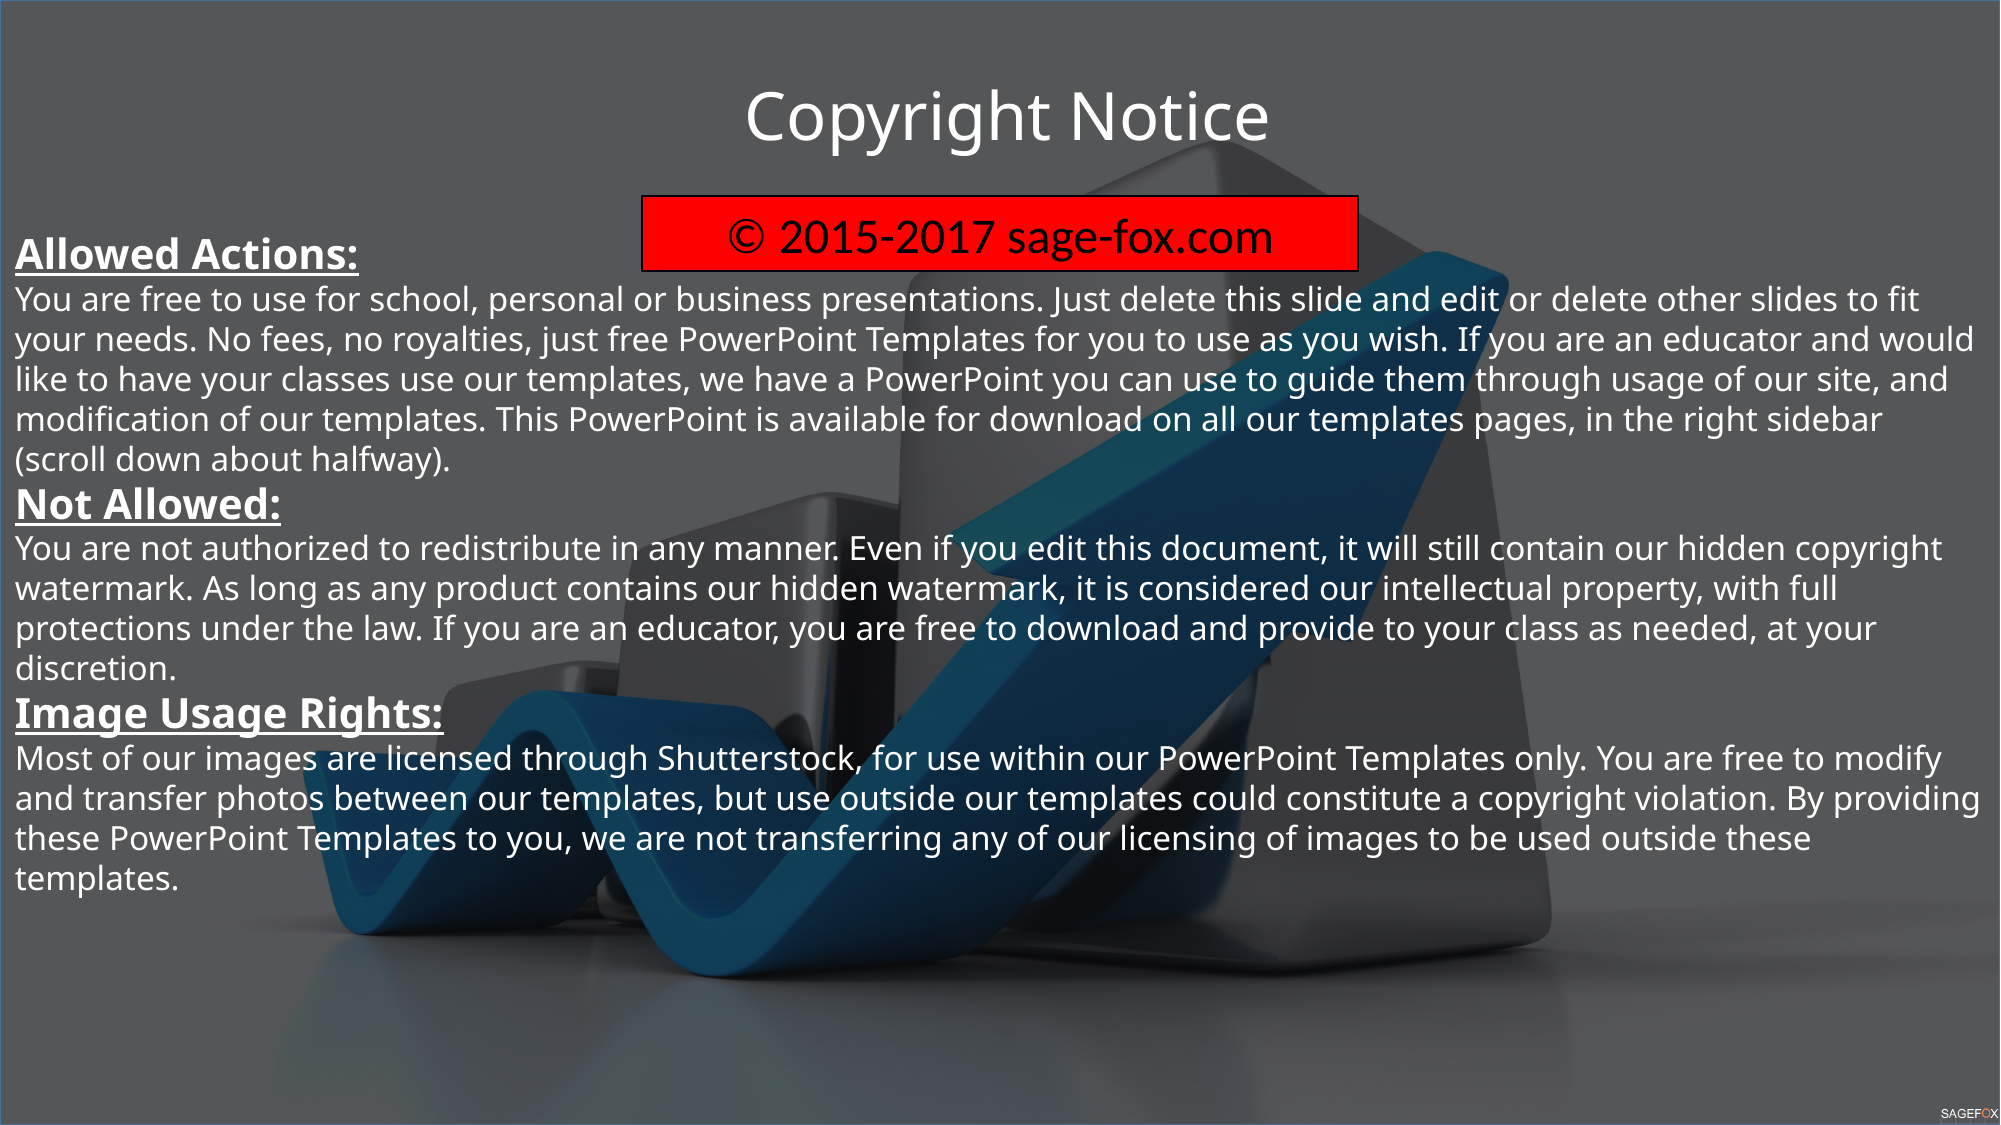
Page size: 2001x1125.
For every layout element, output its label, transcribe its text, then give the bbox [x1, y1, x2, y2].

text_box Allowed Actions: You are free to use for school, personal or business presentations. Just delete this slide and edit or delete other slides to fit your needs. No fees, no royalties, just free PowerPoint Templates for you to use as you wish. If you are an educator and would like to have your classes use our templates, we have a PowerPoint you can use to guide them through usage of our site, and modification of our templates. This PowerPoint is available for download on all our templates pages, in the right sidebar (scroll down about halfway). Not Allowed: You are not authorized to redistribute in any manner. Even if you edit this document, it will still contain our hidden copyright watermark. As long as any product contains our hidden watermark, it is considered our intellectual property, with full protections under the law. If you are an educator, you are free to download and provide to your class as needed, at your discretion. Image Usage Rights: Most of our images are licensed through Shutterstock, for use within our PowerPoint Templates only. You are free to modify and transfer photos between our templates, but use outside our templates could constitute a copyright violation. By providing these PowerPoint Templates to you, we are not transferring any of our licensing of images to be used outside these templates. [0, 0, 2000, 1125]
text_box © 2015-2017 sage-fox.com [641, 196, 1358, 272]
title Copyright Notice [493, 60, 1524, 178]
